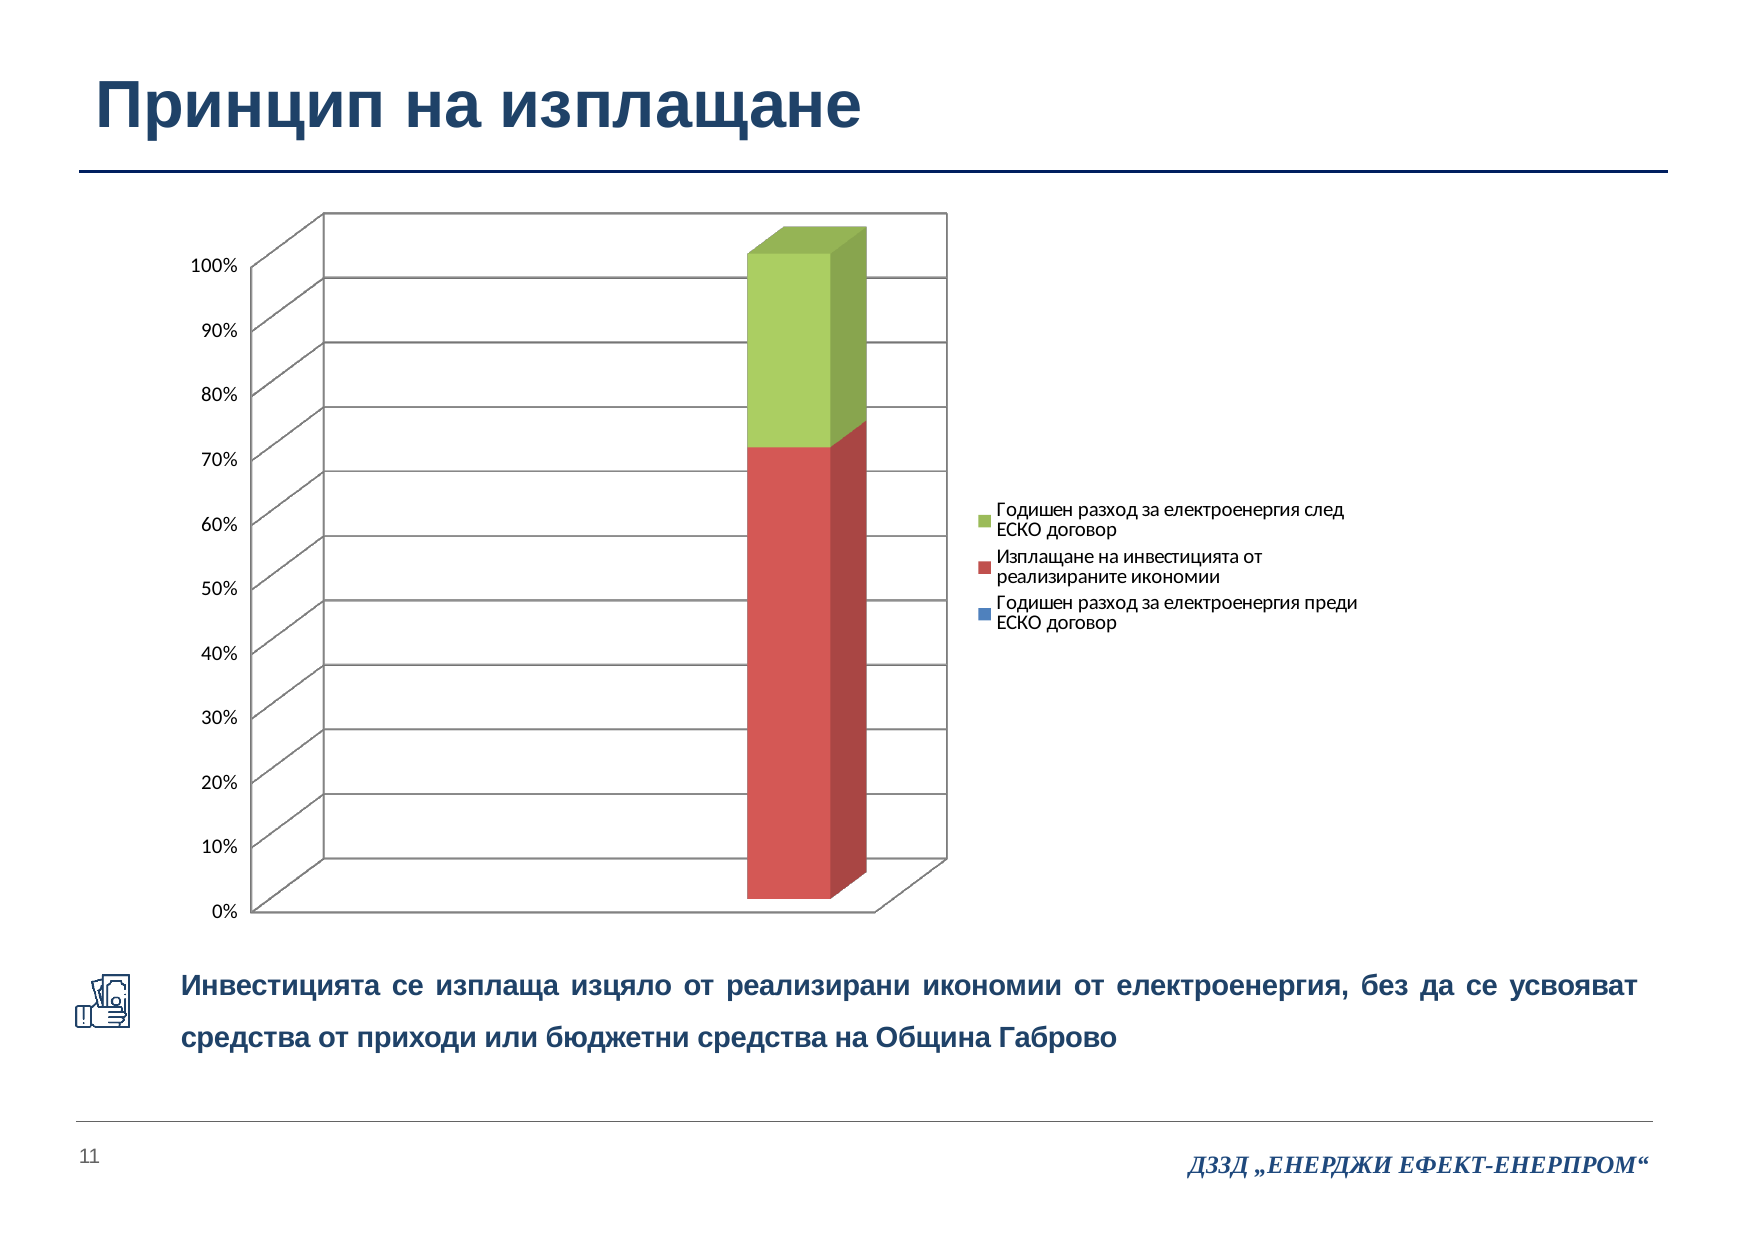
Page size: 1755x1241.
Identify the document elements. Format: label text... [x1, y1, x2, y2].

text_box ДЗЗД „Енерджи Ефект-Енерпром“ [1172, 1139, 1670, 1188]
chart [165, 195, 1378, 941]
text_box Инвестицията се изплаща изцяло от реализирани икономии от електроенергия, без да се усвояват средства от приходи или бюджетни средства на Община Габрово [165, 940, 1653, 1061]
slide_number 11 [76, 1142, 162, 1241]
title Принцип на изплащане [95, 60, 1659, 142]
picture [75, 973, 130, 1028]
